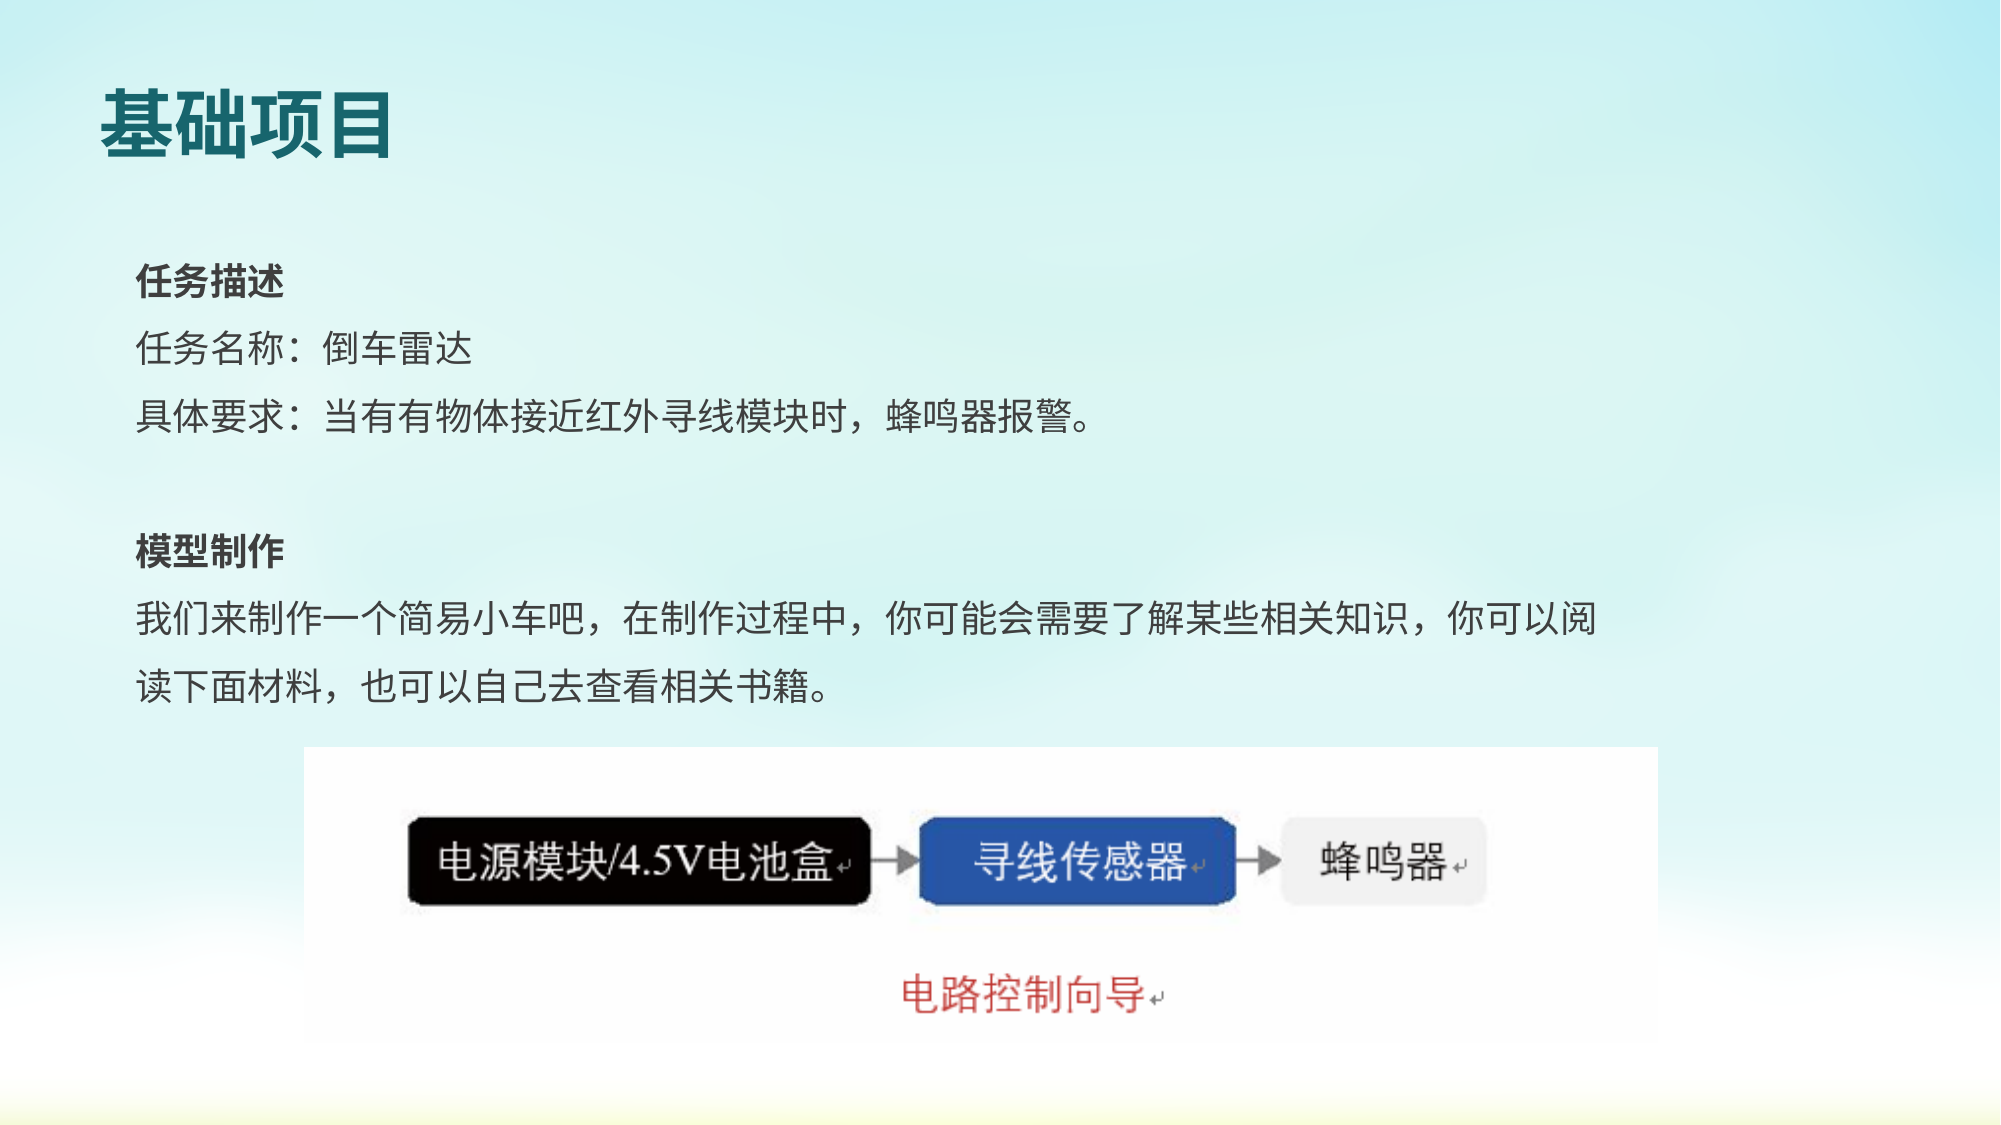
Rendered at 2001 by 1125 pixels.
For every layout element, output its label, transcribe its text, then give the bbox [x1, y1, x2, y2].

text_box 基础项目 [84, 61, 1292, 176]
picture [0, 0, 2001, 1125]
text_box 任务描述 任务名称：倒车雷达 具体要求：当有有物体接近红外寻线模块时，蜂鸣器报警。 模型制作 我们来制作一个简易小车吧，在制作过程中，你可能会需要了解某些相关知识，你可以阅 读下面材料，也可以自己去查看相关书籍。 [120, 227, 1679, 783]
